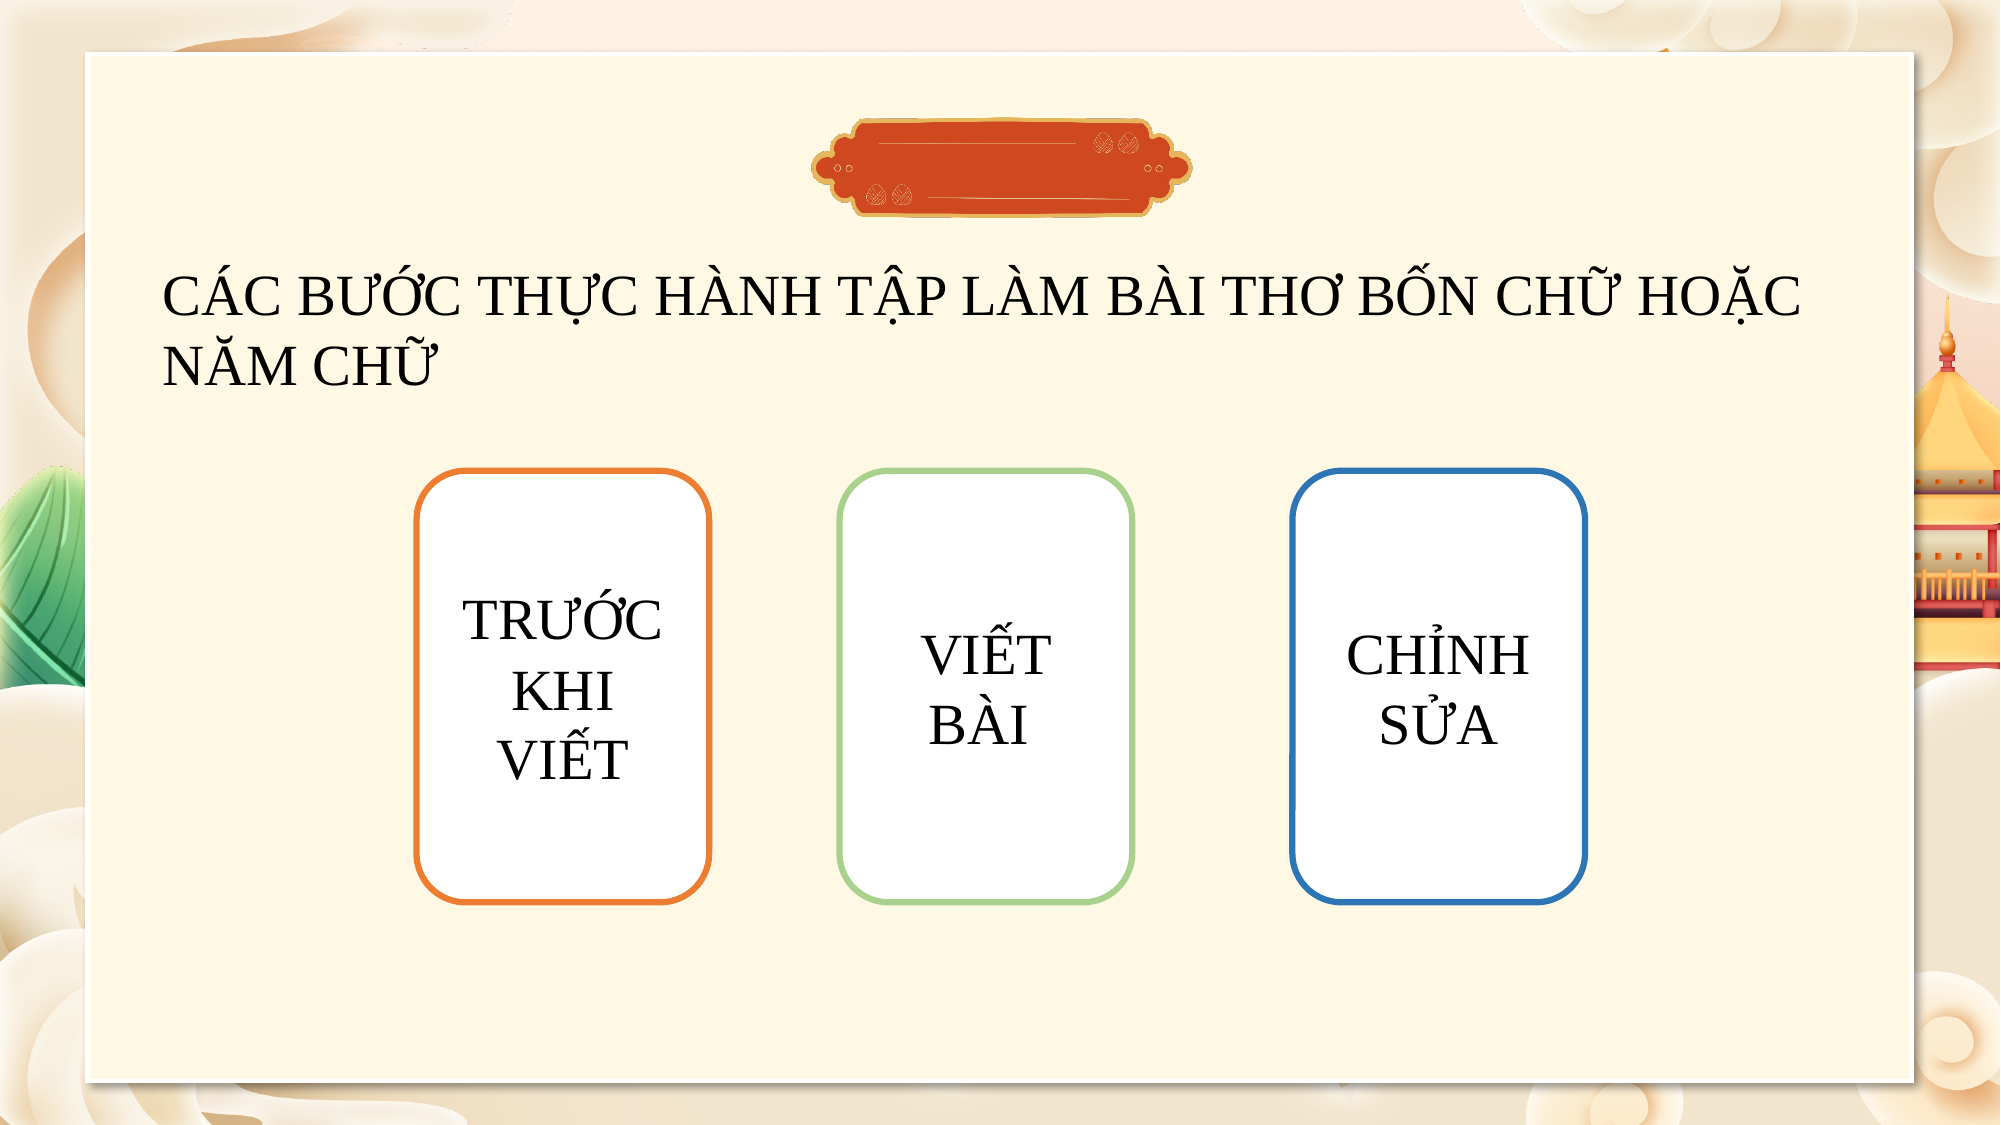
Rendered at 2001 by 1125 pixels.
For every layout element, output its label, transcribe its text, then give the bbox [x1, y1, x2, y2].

text_box TRƯỚC KHI VIẾT [415, 469, 711, 904]
text_box CÁC BƯỚC THỰC HÀNH TẬP LÀM BÀI THƠ BỐN CHỮ HOẶC NĂM CHỮ [147, 249, 1818, 405]
text_box CHỈNH SỬA [1291, 469, 1587, 904]
picture [0, 0, 2000, 1125]
text_box VIẾT BÀI [838, 469, 1134, 904]
